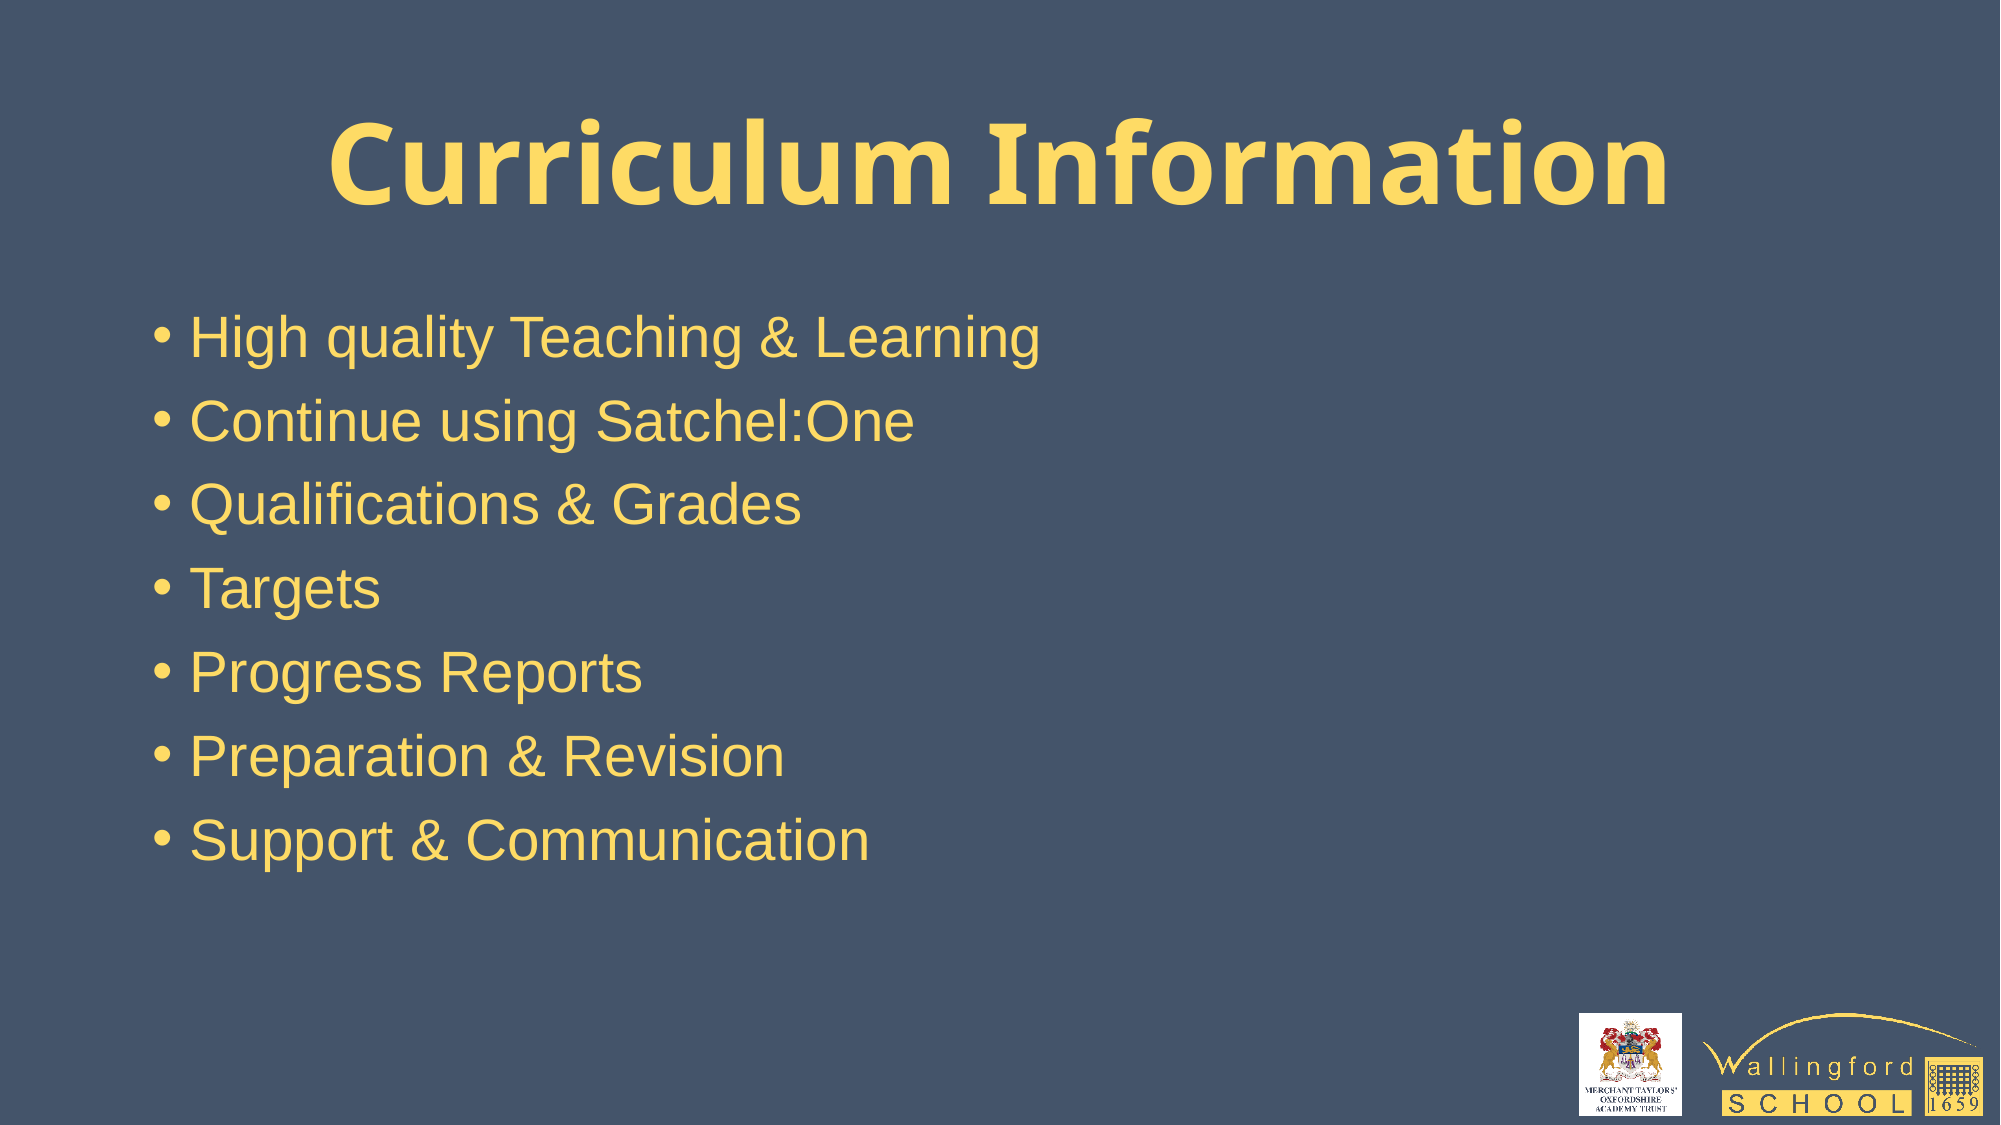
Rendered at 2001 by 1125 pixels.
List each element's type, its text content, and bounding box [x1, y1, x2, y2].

picture [1701, 1013, 1983, 1116]
list High quality Teaching & Learning Continue using Satchel:One Qualifications & Grades Targets Progress Reports Preparation & Revision Support & Communication [137, 299, 1863, 1014]
picture [1579, 1014, 1682, 1116]
title Curriculum Information [137, 59, 1863, 278]
